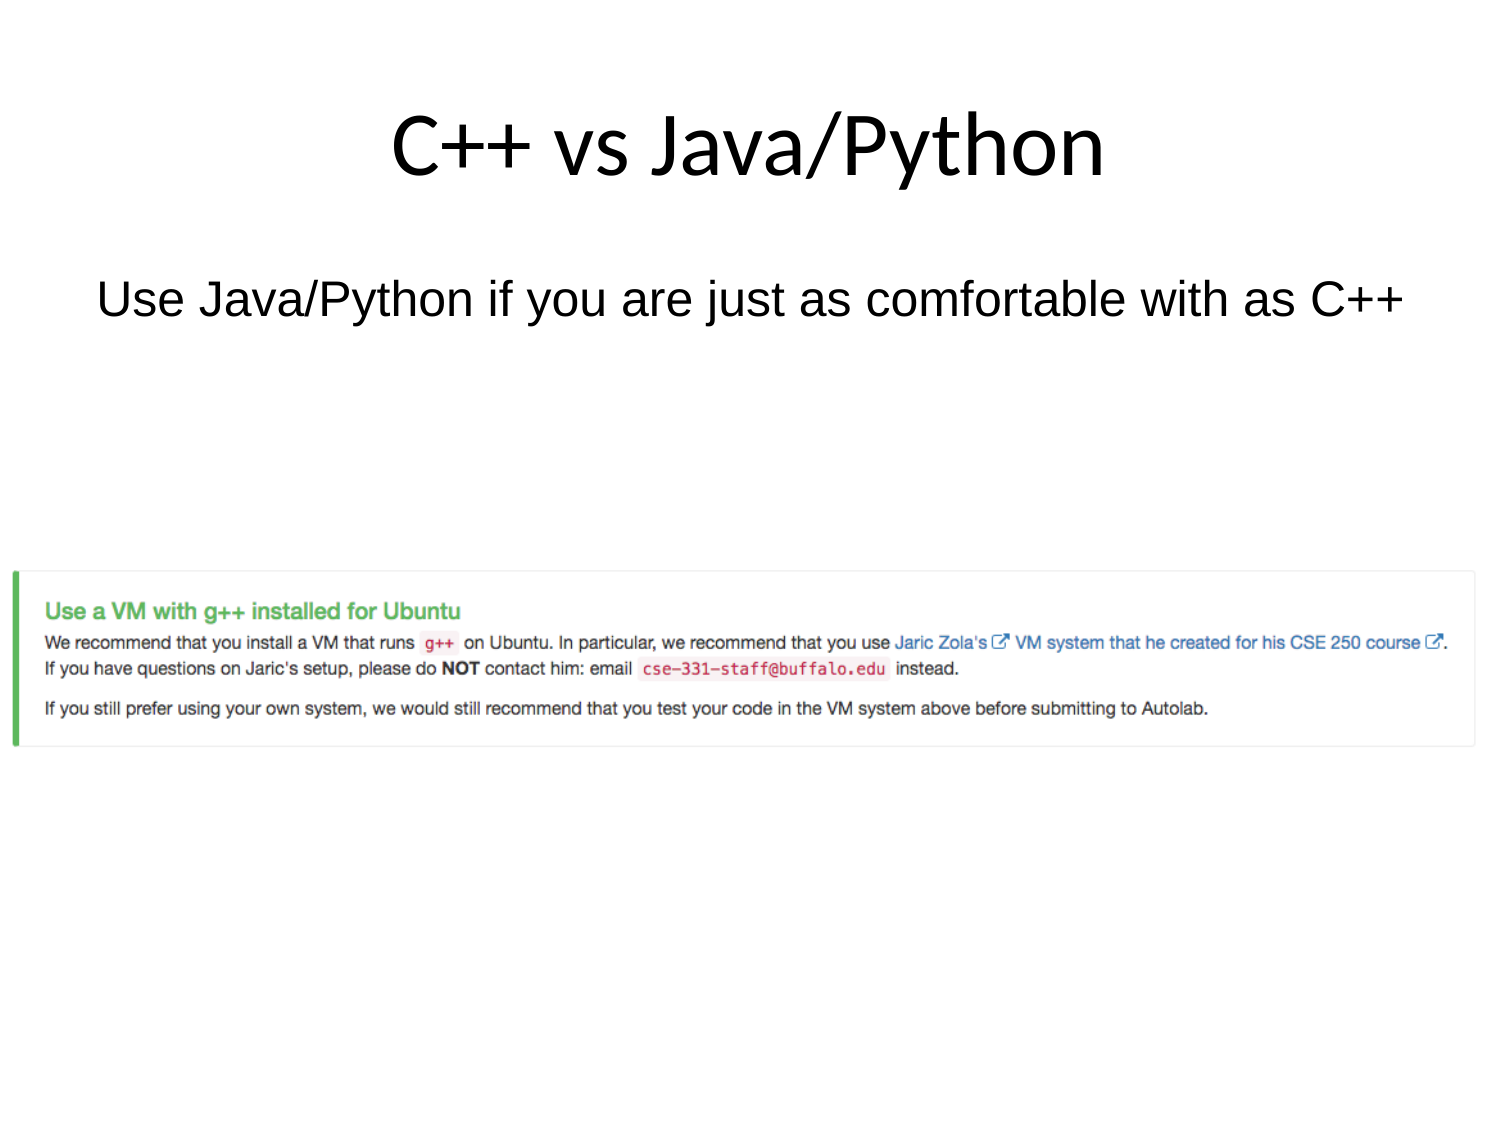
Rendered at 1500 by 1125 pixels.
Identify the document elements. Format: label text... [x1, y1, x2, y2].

text_box Use Java/Python if you are just as comfortable with as C++ [81, 259, 1421, 335]
title C++ vs Java/Python [75, 45, 1425, 233]
picture [0, 560, 1500, 760]
